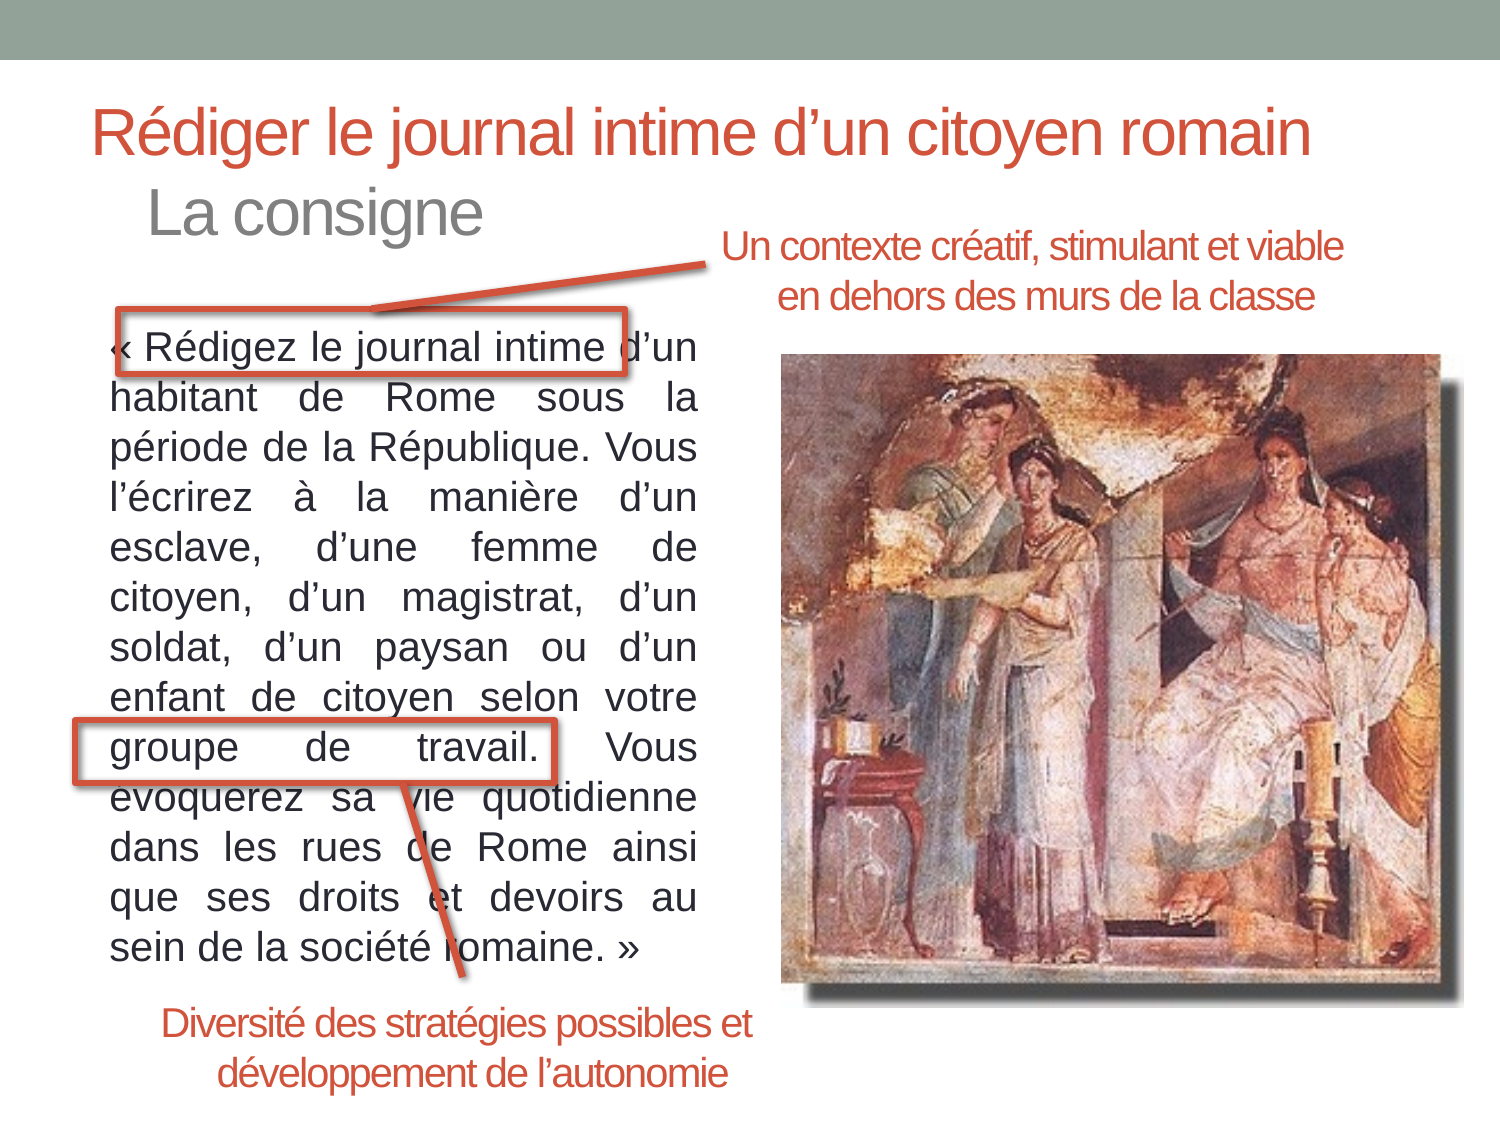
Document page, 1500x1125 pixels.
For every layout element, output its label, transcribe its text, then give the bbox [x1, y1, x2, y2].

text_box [117, 228, 1401, 375]
picture [781, 354, 1464, 1009]
title Rédiger le journal intime d’un citoyen romain La consigne [75, 87, 1425, 250]
text_box « Rédigez le journal intime d’un habitant de Rome sous la période de la République. Vous l’écrirez à la manière d’un esclave, d’une femme de citoyen, d’un magistrat, d’un soldat, d’un paysan ou d’un enfant de citoyen selon votre groupe de travail. Vous évoquerez sa vie quotidienne dans les rues de Rome ainsi que ses droits et devoirs au sein de la société romaine. » [49, 312, 714, 1046]
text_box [74, 720, 840, 1086]
